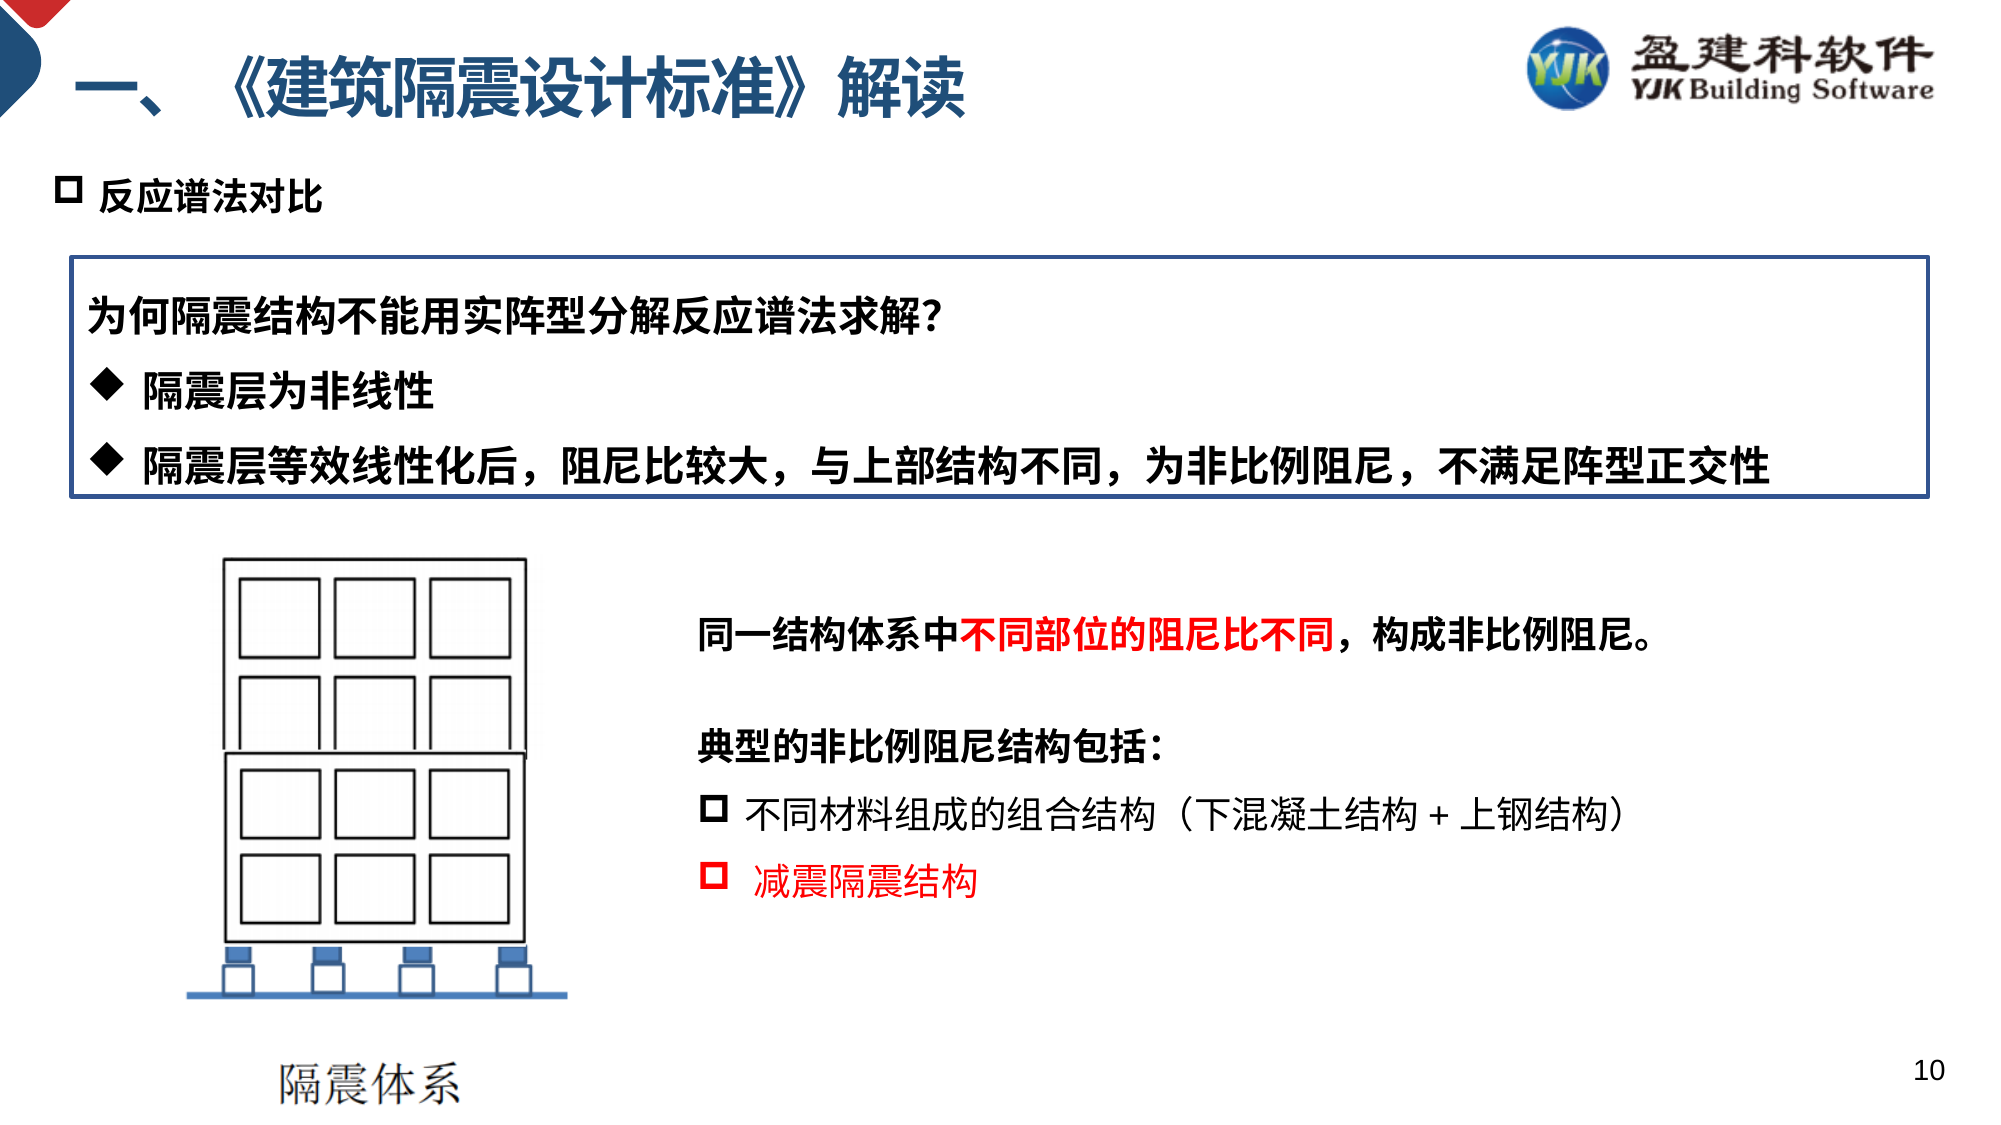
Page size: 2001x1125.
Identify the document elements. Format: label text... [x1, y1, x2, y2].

text_box 为何隔震结构不能用实阵型分解反应谱法求解？ 隔震层为非线性 隔震层等效线性化后，阻尼比较大，与上部结构不同，为非比例阻尼，不满足阵型正交性 [71, 257, 1929, 497]
text_box 反应谱法对比 [37, 165, 804, 225]
text_box 一、《建筑隔震设计标准》解读 [58, 37, 983, 133]
picture [162, 530, 584, 1108]
text_box 同一结构体系中不同部位的阻尼比不同，构成非比例阻尼。 典型的非比例阻尼结构包括： 不同材料组成的组合结构（下混凝土结构+上钢结构） 减震隔震结构 [682, 603, 1917, 911]
picture [1516, 13, 1945, 111]
